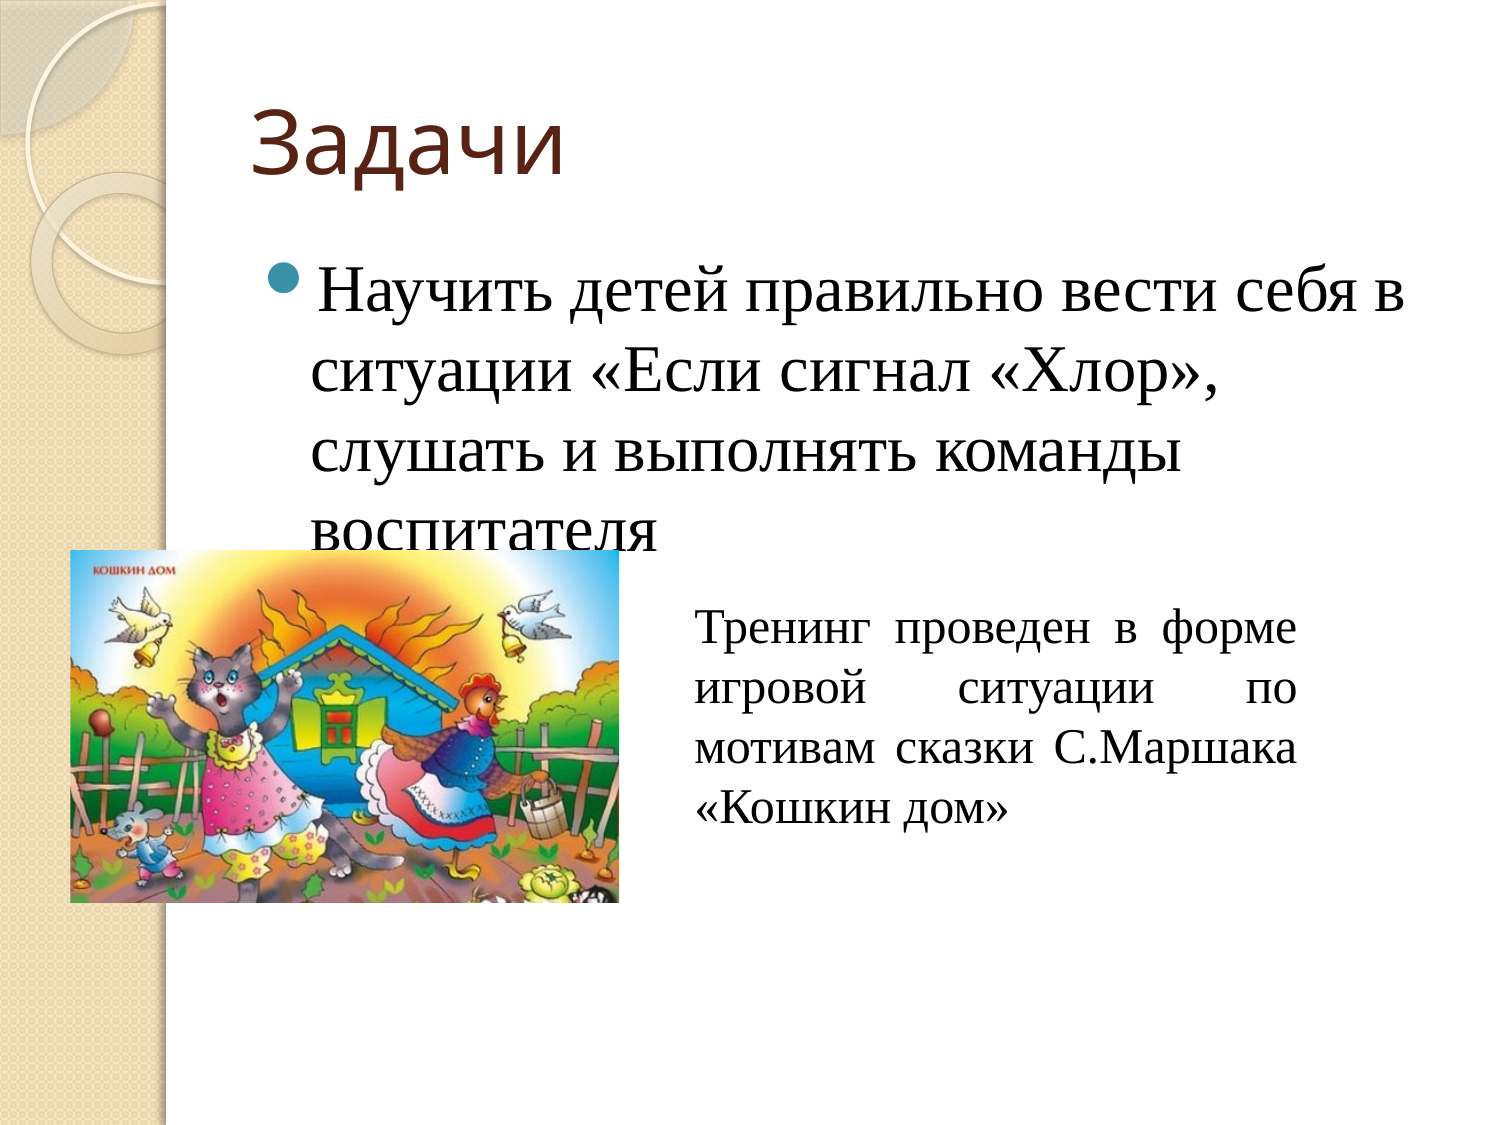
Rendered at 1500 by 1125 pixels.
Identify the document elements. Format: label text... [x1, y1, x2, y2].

title Задачи [235, 45, 1466, 233]
text_box Тренинг проведен в форме игровой ситуации по мотивам сказки С.Маршака «Кошкин дом» [679, 585, 1313, 886]
list Научить детей правильно вести себя в ситуации «Если сигнал «Хлор», слушать и выполнять команды воспитателя [235, 237, 1466, 1025]
picture [70, 550, 620, 903]
